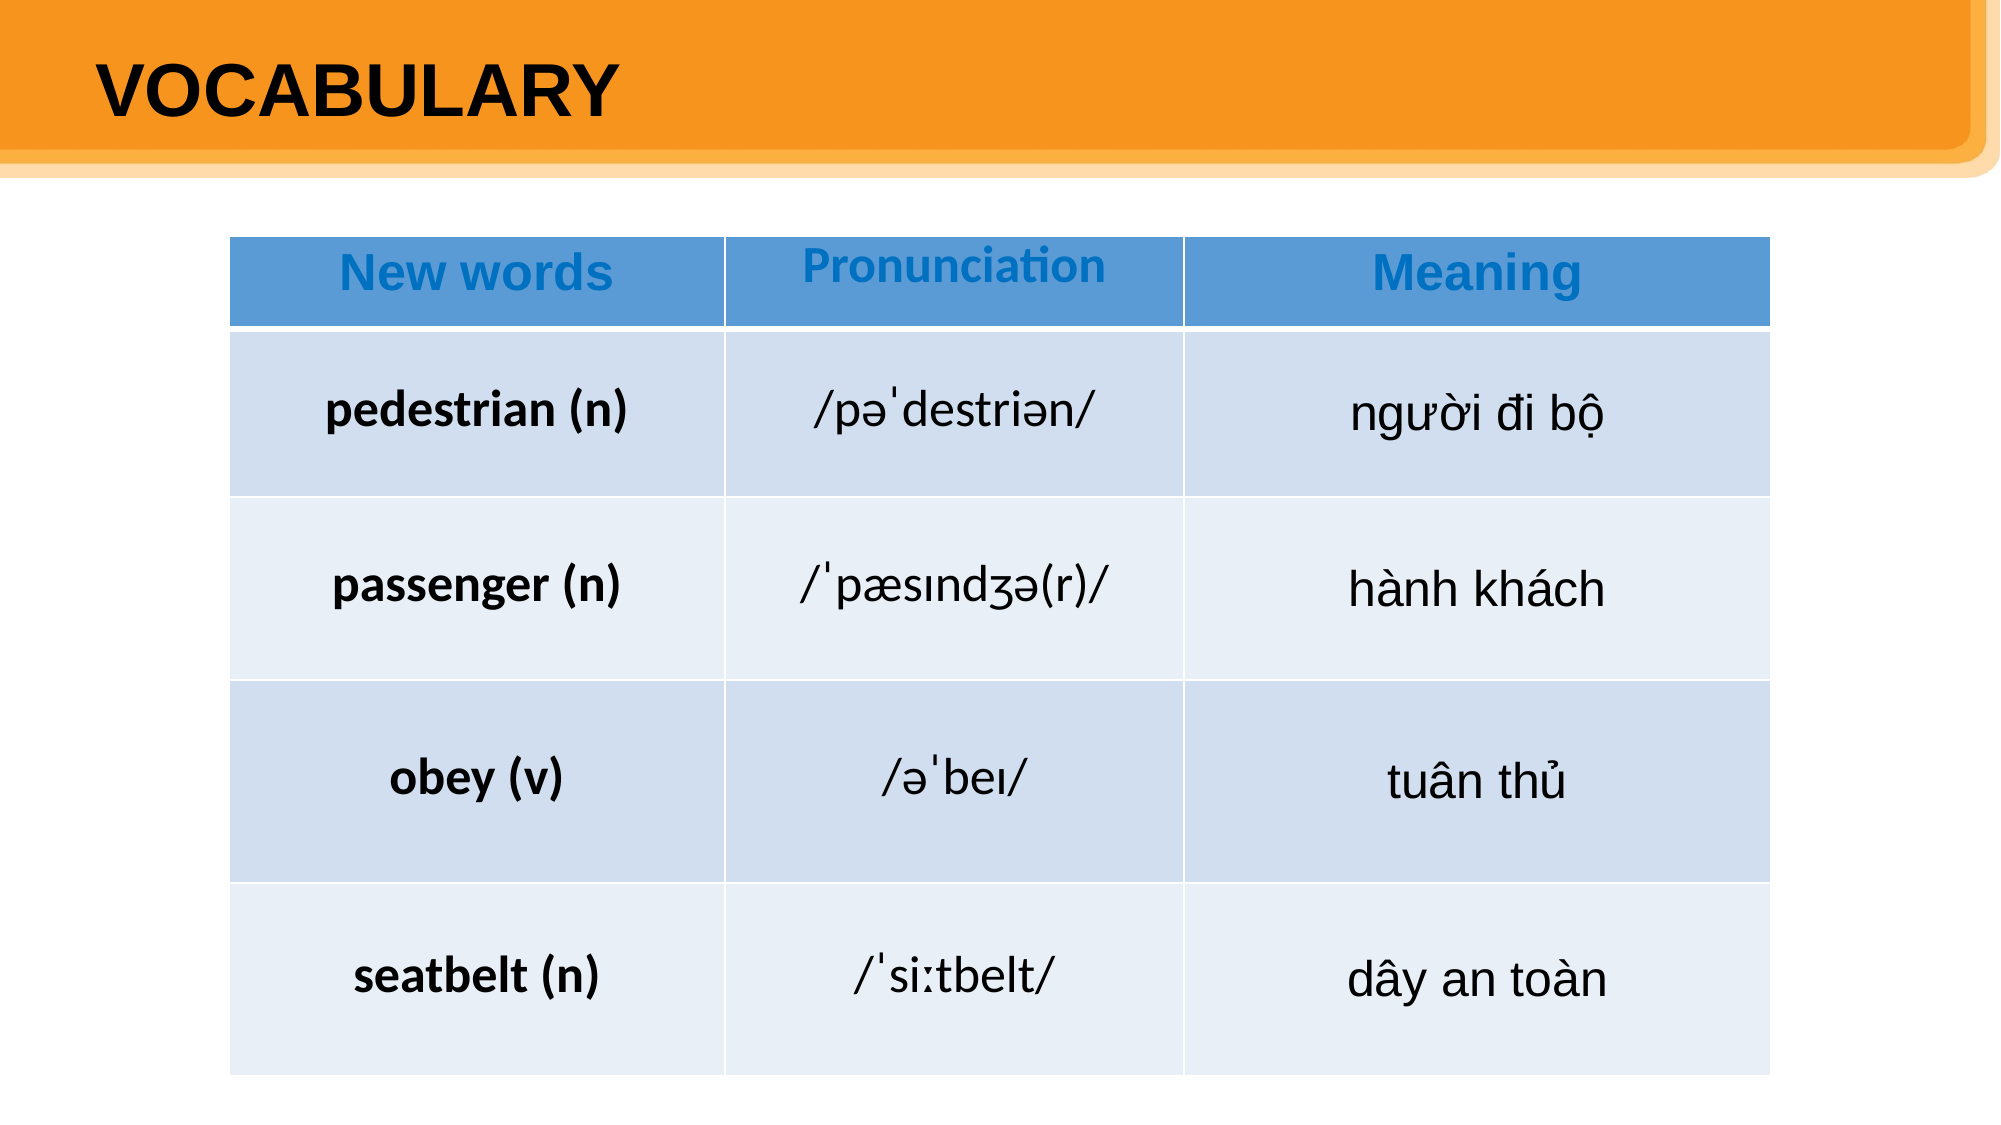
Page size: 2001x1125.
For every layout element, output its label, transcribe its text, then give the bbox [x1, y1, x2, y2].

picture [0, 0, 2000, 178]
table_cell hành khách [1185, 498, 1770, 679]
table_cell pedestrian (n) [230, 332, 724, 496]
table_header Meaning [1185, 237, 1770, 326]
table_cell /əˈbeɪ/ [726, 681, 1183, 882]
table_cell /pəˈdestriən/ [726, 332, 1183, 496]
table_cell obey (v) [230, 681, 724, 882]
table_header New words [230, 237, 724, 326]
table_cell passenger (n) [230, 498, 724, 679]
table_cell người đi bộ [1185, 332, 1770, 496]
table_header Pronunciation [726, 237, 1183, 326]
table_cell /ˈpæsɪndʒə(r)/ [726, 498, 1183, 679]
table_cell dây an toàn [1185, 884, 1770, 1075]
table_cell tuân thủ [1185, 681, 1770, 882]
table_cell seatbelt (n) [230, 884, 724, 1075]
table_cell /ˈsiːtbelt/ [726, 884, 1183, 1075]
